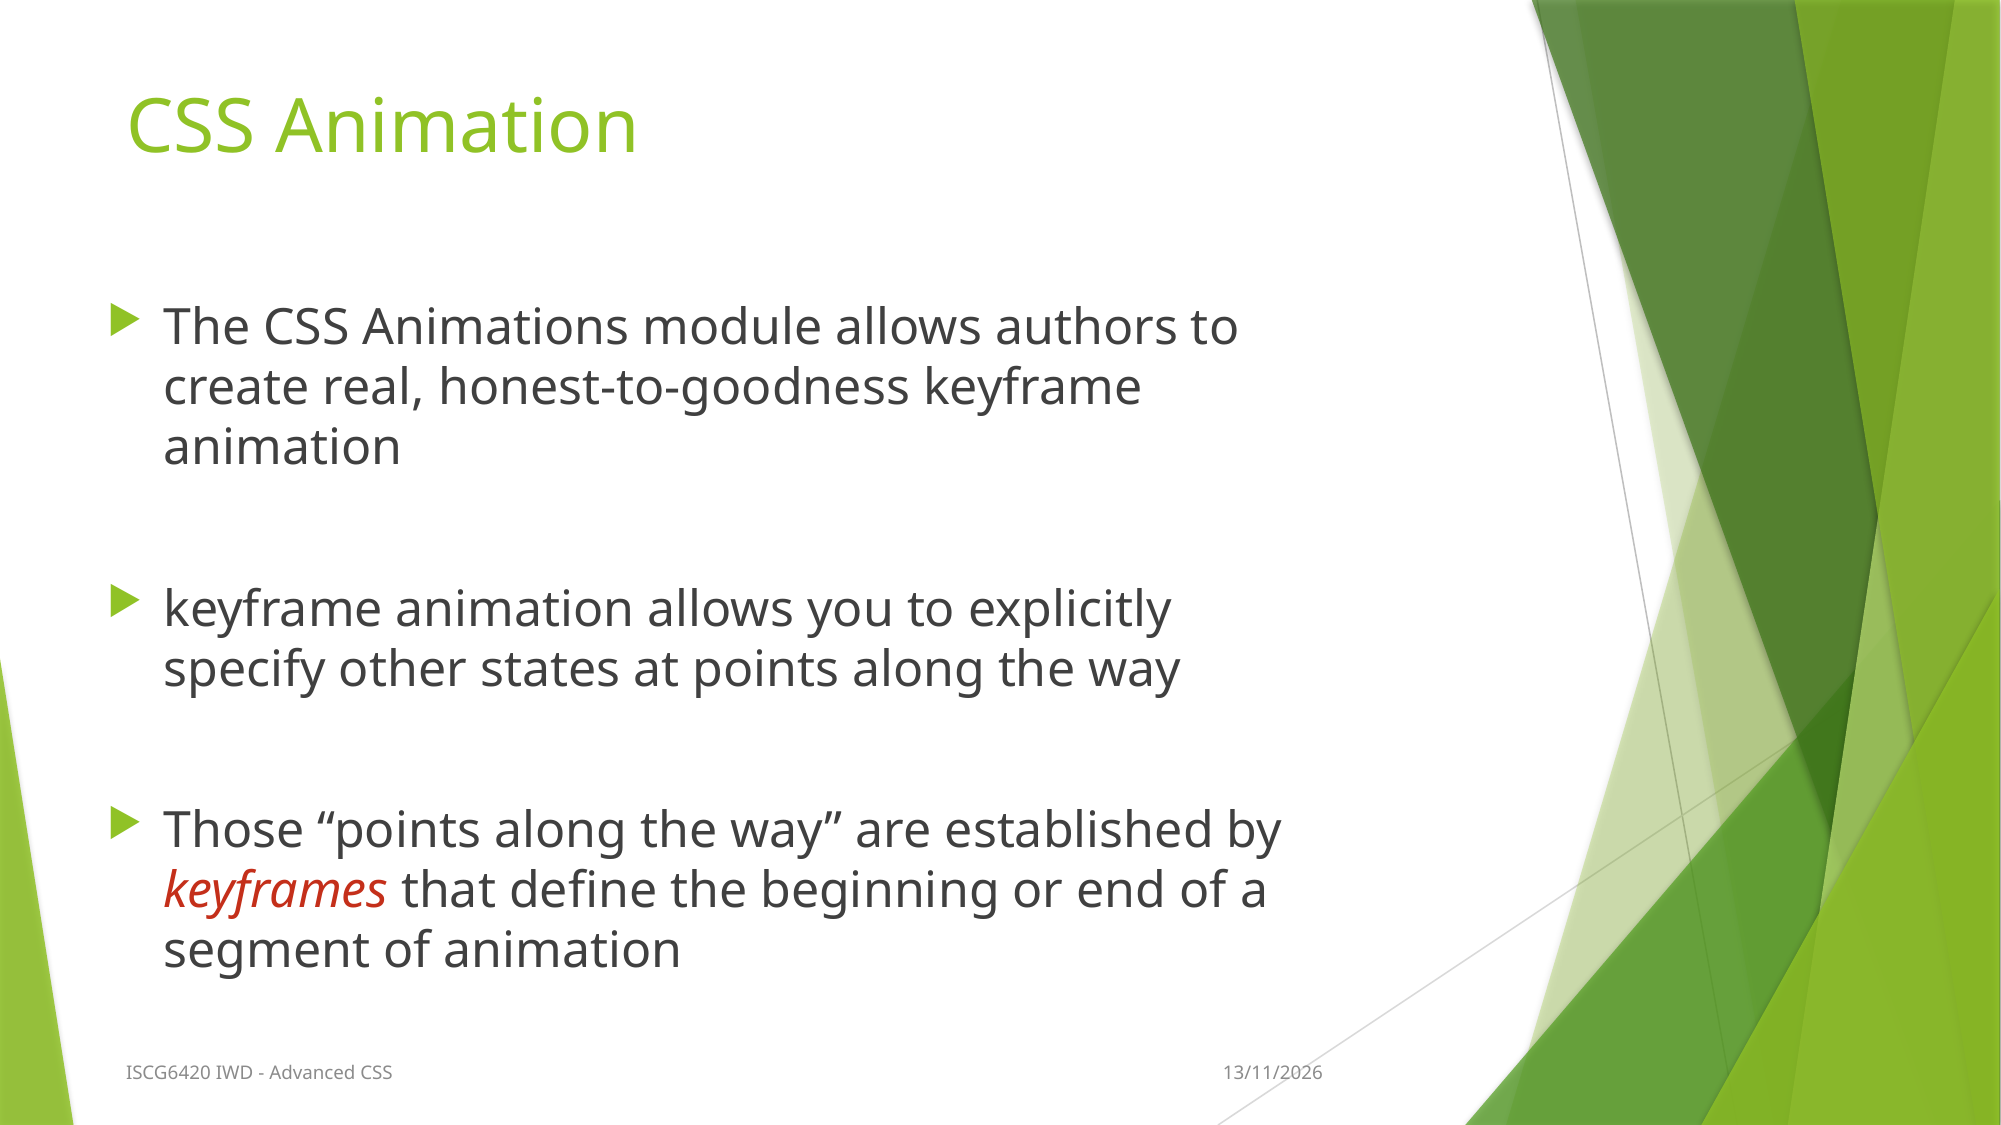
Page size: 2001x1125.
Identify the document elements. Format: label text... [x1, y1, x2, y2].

footer ISCG6420 IWD - Advanced CSS [111, 1043, 1145, 1104]
list The CSS Animations module allows authors to create real, honest-to-goodness keyframe animation keyframe animation allows you to explicitly specify other states at points along the way Those “points along the way” are established by keyframes that define the beginning or end of a segment of animation [92, 287, 1361, 1027]
title CSS Animation [111, 70, 1522, 288]
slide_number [1188, 1043, 1338, 1104]
